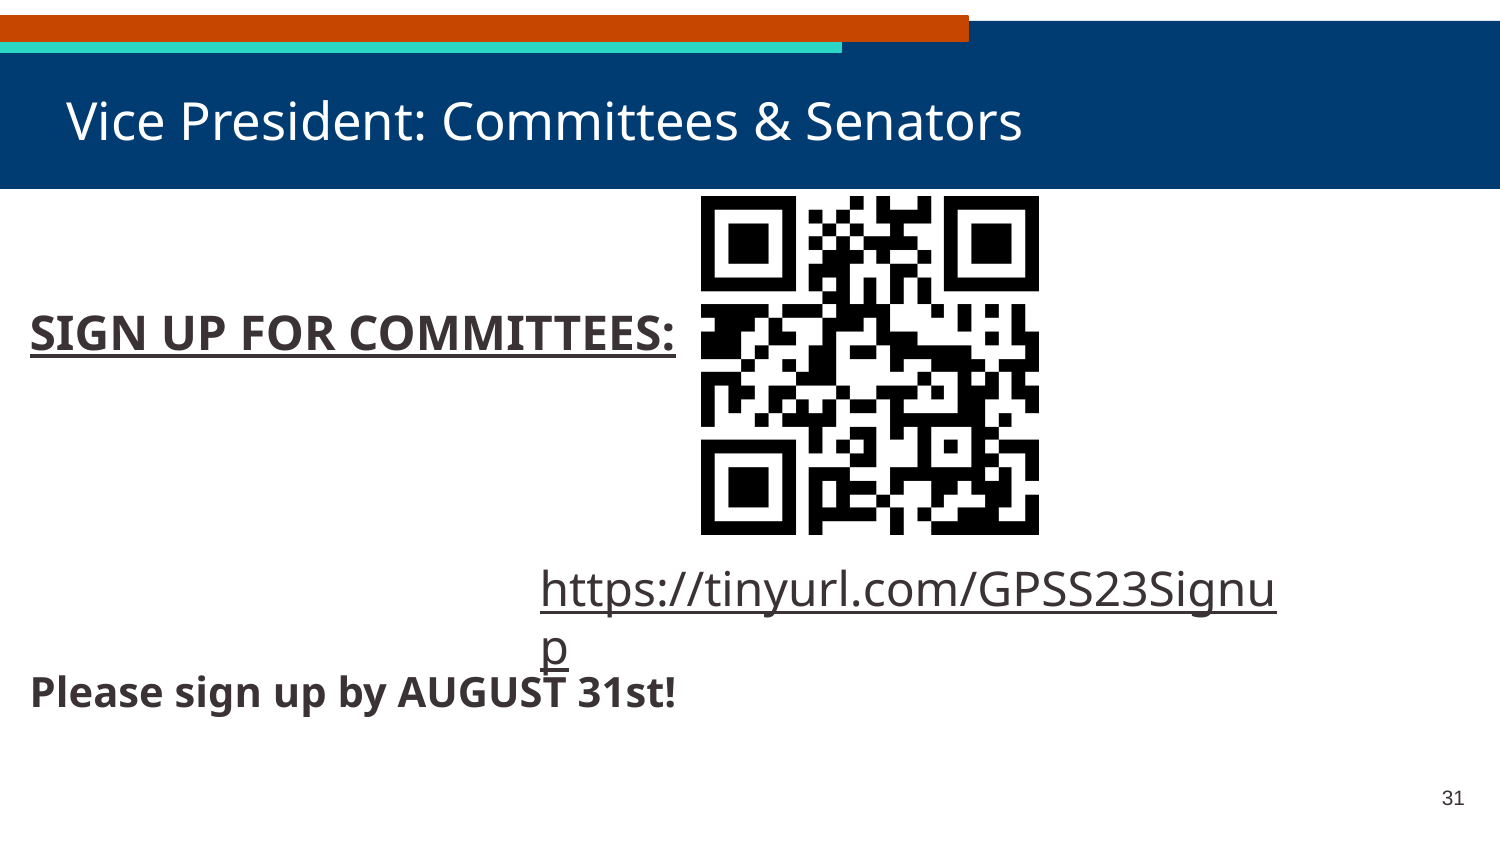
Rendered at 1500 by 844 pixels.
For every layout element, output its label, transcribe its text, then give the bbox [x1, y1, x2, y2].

list SIGN UP FOR COMMITTEES: Please sign up by AUGUST 31st! [14, 196, 1492, 844]
title Vice President: Committees & Senators [51, 72, 1449, 167]
slide_number ‹#› [1389, 764, 1480, 830]
text_box https://tinyurl.com/GPSS23Signup [524, 534, 1311, 706]
picture [700, 196, 1040, 535]
